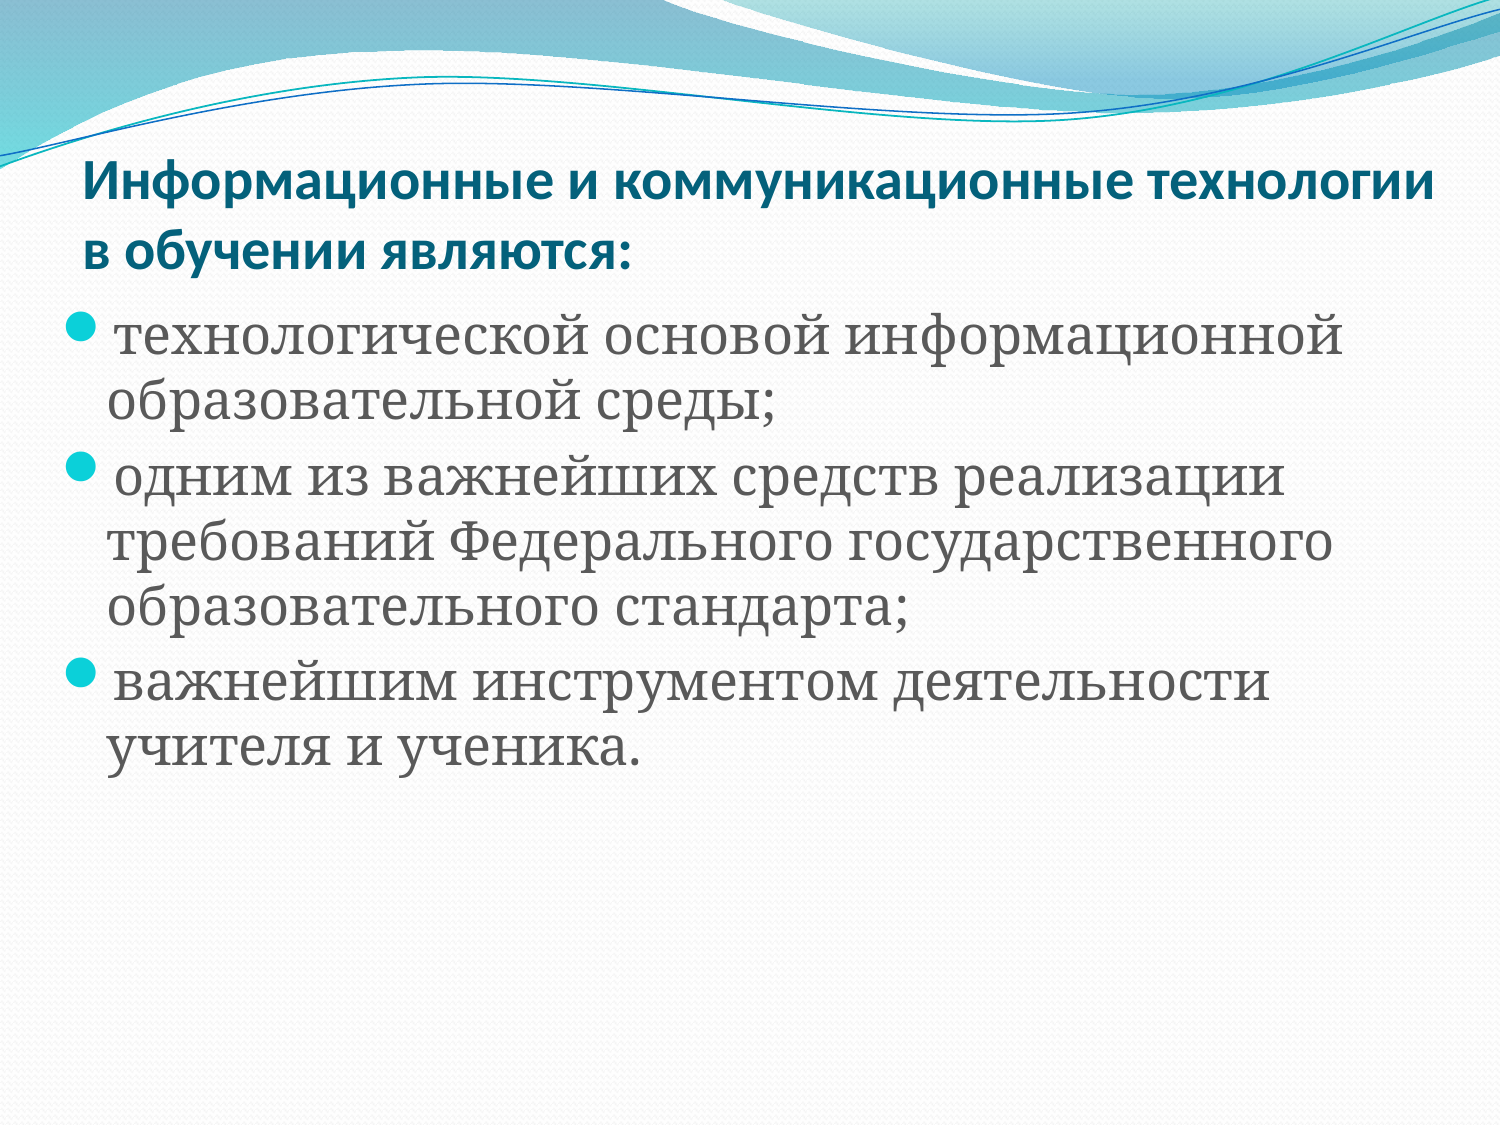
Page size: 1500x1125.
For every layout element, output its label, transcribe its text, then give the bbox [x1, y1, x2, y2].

list технологической основой информационной образовательной среды; одним из важнейших средств реализации требований Федерального государственного образовательного стандарта; важнейшим инструментом деятельности учителя и ученика. [46, 292, 1437, 1043]
title Информационные и коммуникационные технологии в обучении являются: [82, 128, 1454, 282]
